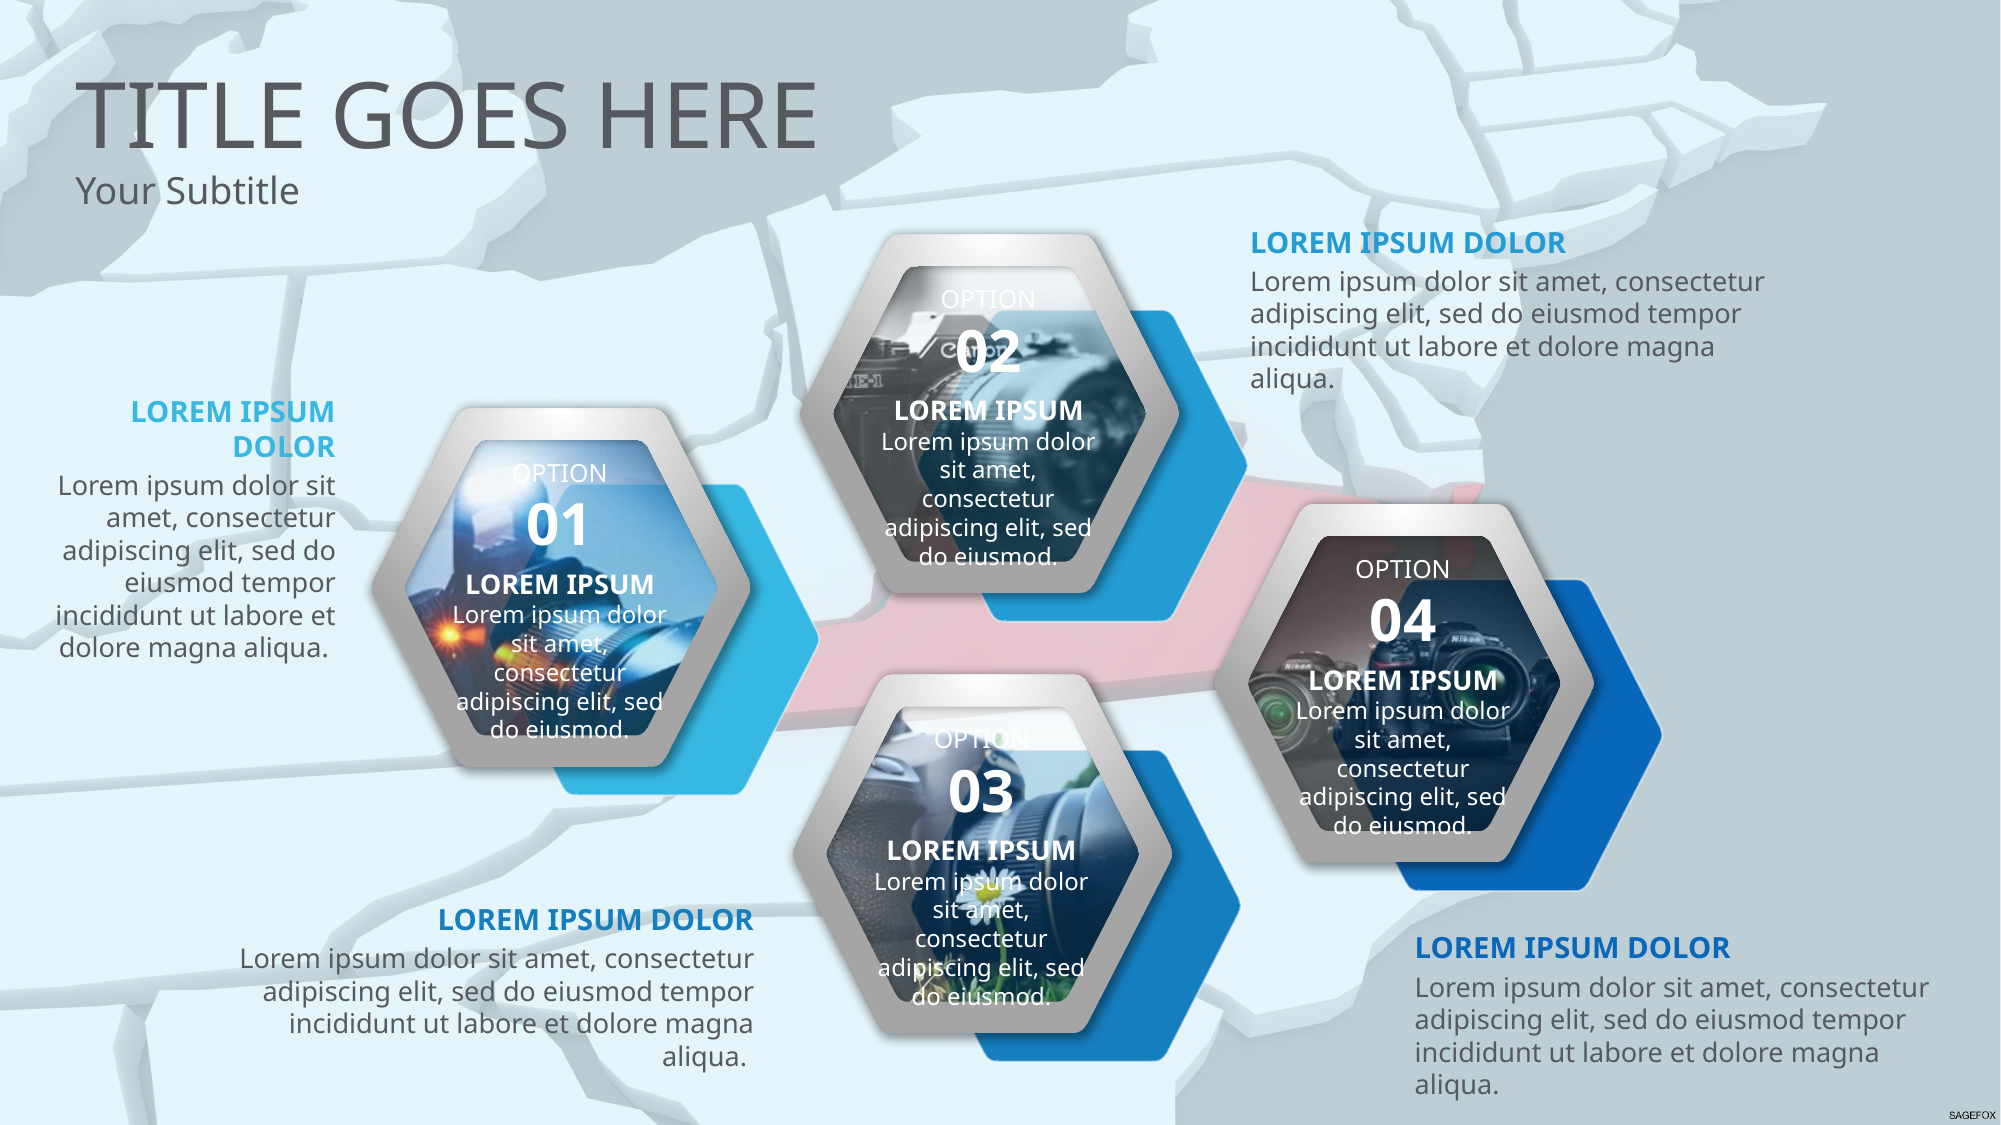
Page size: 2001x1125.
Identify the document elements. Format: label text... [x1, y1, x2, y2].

text_box TITLE GOES HERE Your Subtitle [60, 49, 1036, 220]
text_box LOREM IPSUM DOLOR Lorem ipsum dolor sit amet, consectetur adipiscing elit, sed do eiusmod tempor incididunt ut labore et dolore magna aliqua. [1399, 922, 1967, 1108]
text_box [979, 766, 1242, 1063]
text_box [557, 498, 821, 797]
text_box [1400, 594, 1664, 893]
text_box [1214, 504, 1594, 863]
text_box LOREM IPSUM DOLOR Lorem ipsum dolor sit amet, consectetur adipiscing elit, sed do eiusmod tempor incididunt ut labore et dolore magna aliqua. [1235, 216, 1803, 402]
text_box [799, 234, 1180, 593]
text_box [793, 674, 1173, 1033]
text_box [985, 326, 1249, 623]
picture [1925, 0, 2001, 1125]
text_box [371, 408, 751, 767]
text_box LOREM IPSUM DOLOR [0, 0, 2000, 1125]
text_box LOREM IPSUM DOLOR Lorem ipsum dolor sit amet, consectetur adipiscing elit, sed do eiusmod tempor incididunt ut labore et dolore magna aliqua. [202, 893, 769, 1079]
text_box LOREM IPSUM DOLOR Lorem ipsum dolor sit amet, consectetur adipiscing elit, sed do eiusmod tempor incididunt ut labore et dolore magna aliqua. [31, 385, 351, 671]
